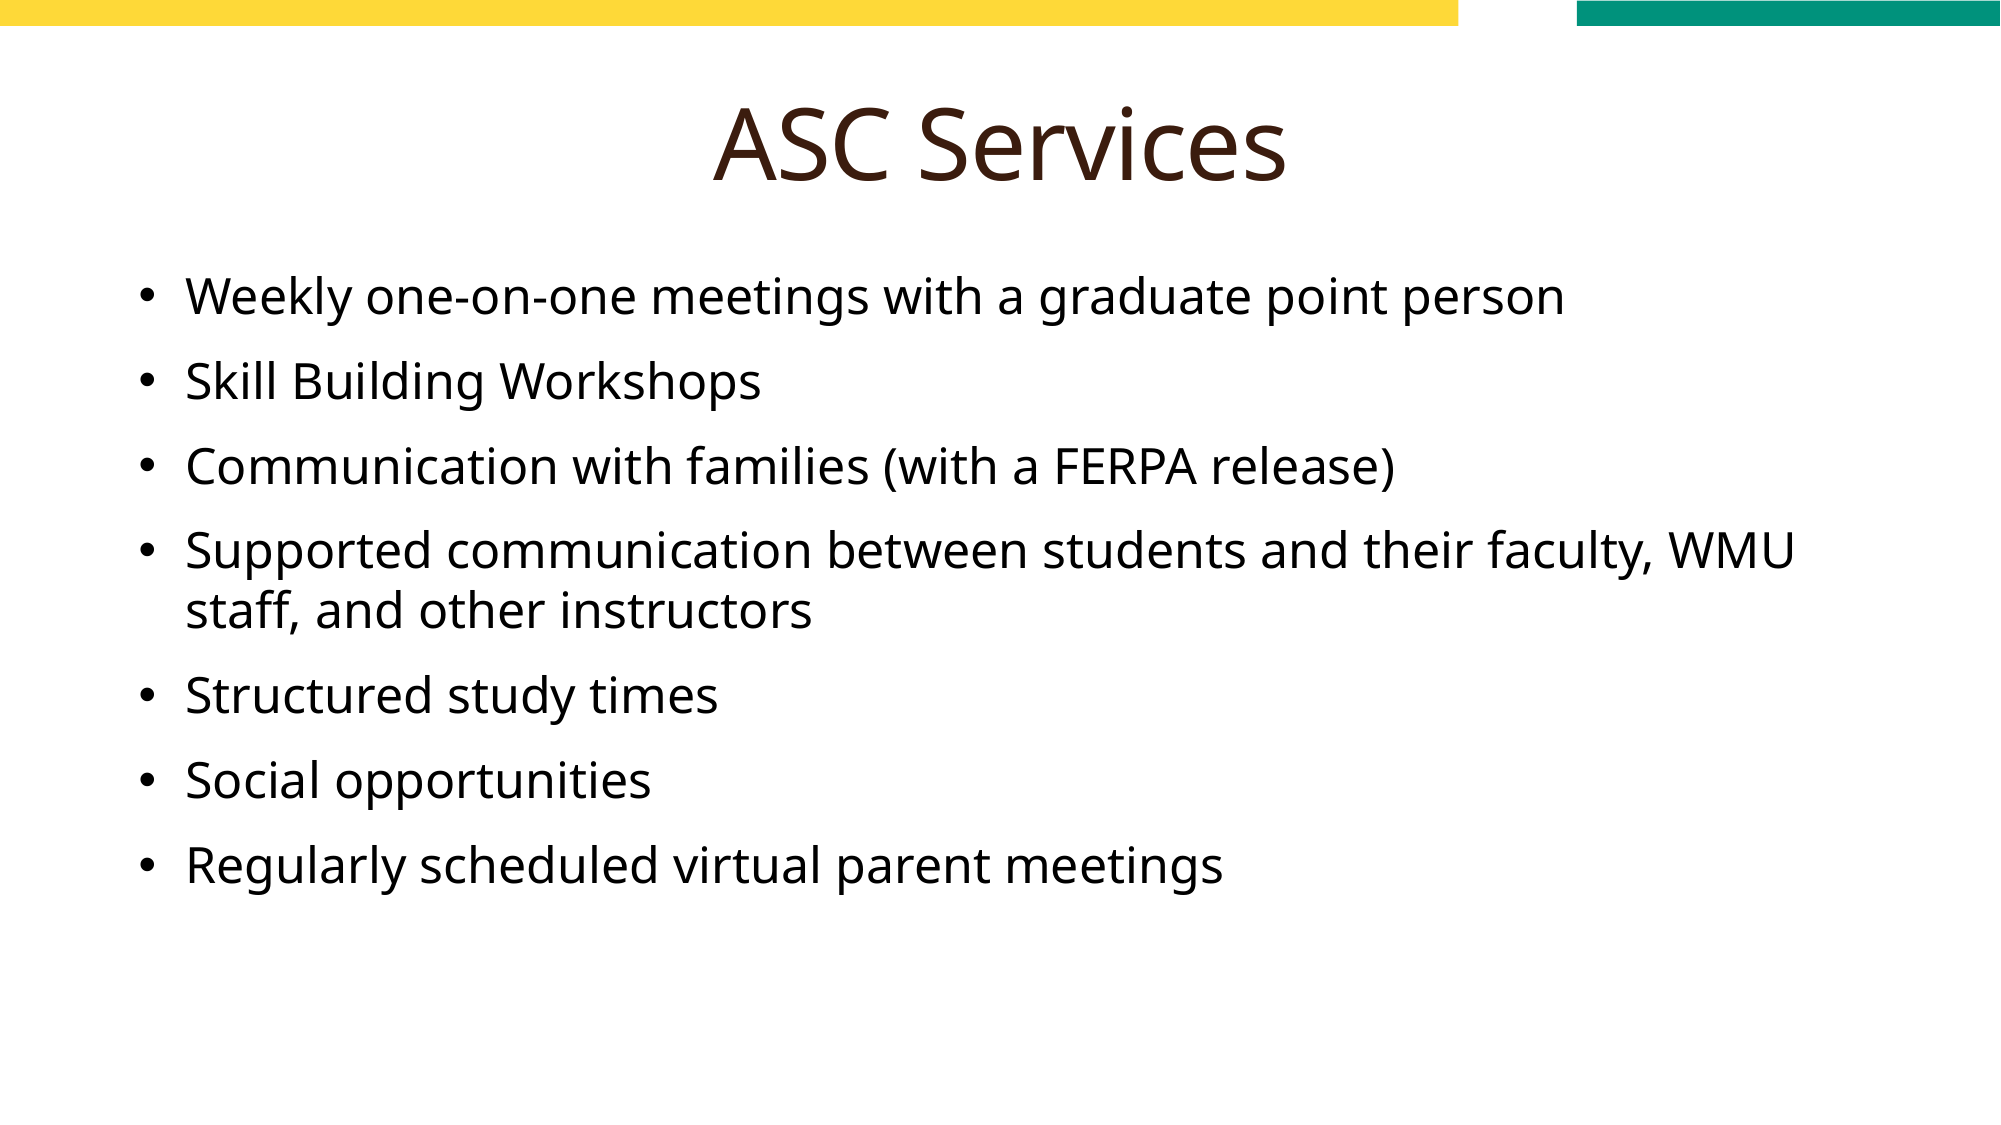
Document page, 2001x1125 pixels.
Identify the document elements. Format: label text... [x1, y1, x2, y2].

text_box Weekly one-on-one meetings with a graduate point person Skill Building Workshops Communication with families (with a FERPA release) Supported communication between students and their faculty, WMU staff, and other instructors Structured study times Social opportunities Regularly scheduled virtual parent meetings [130, 256, 1887, 902]
text_box [1576, 0, 2000, 26]
text_box [0, 0, 1459, 26]
title ASC Services [74, 80, 1926, 270]
